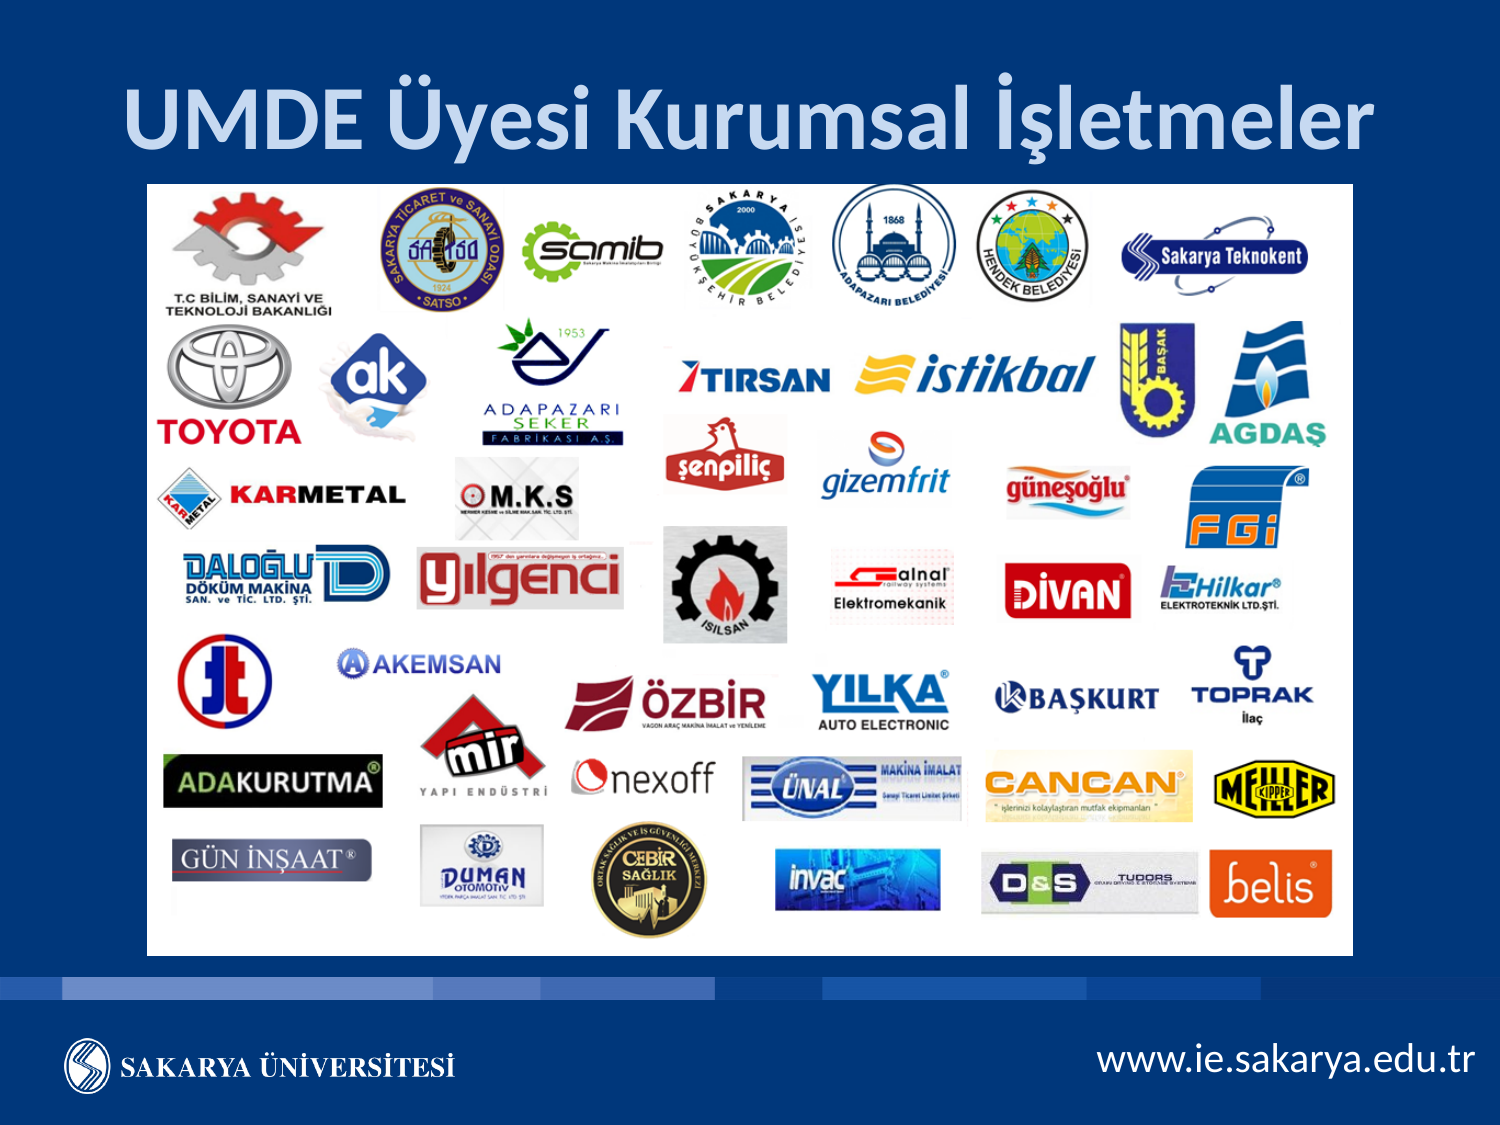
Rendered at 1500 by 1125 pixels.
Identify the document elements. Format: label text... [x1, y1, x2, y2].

picture [147, 184, 1353, 956]
title UMDE Üyesi Kurumsal İşletmeler [75, 19, 1425, 207]
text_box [0, 977, 1500, 1095]
